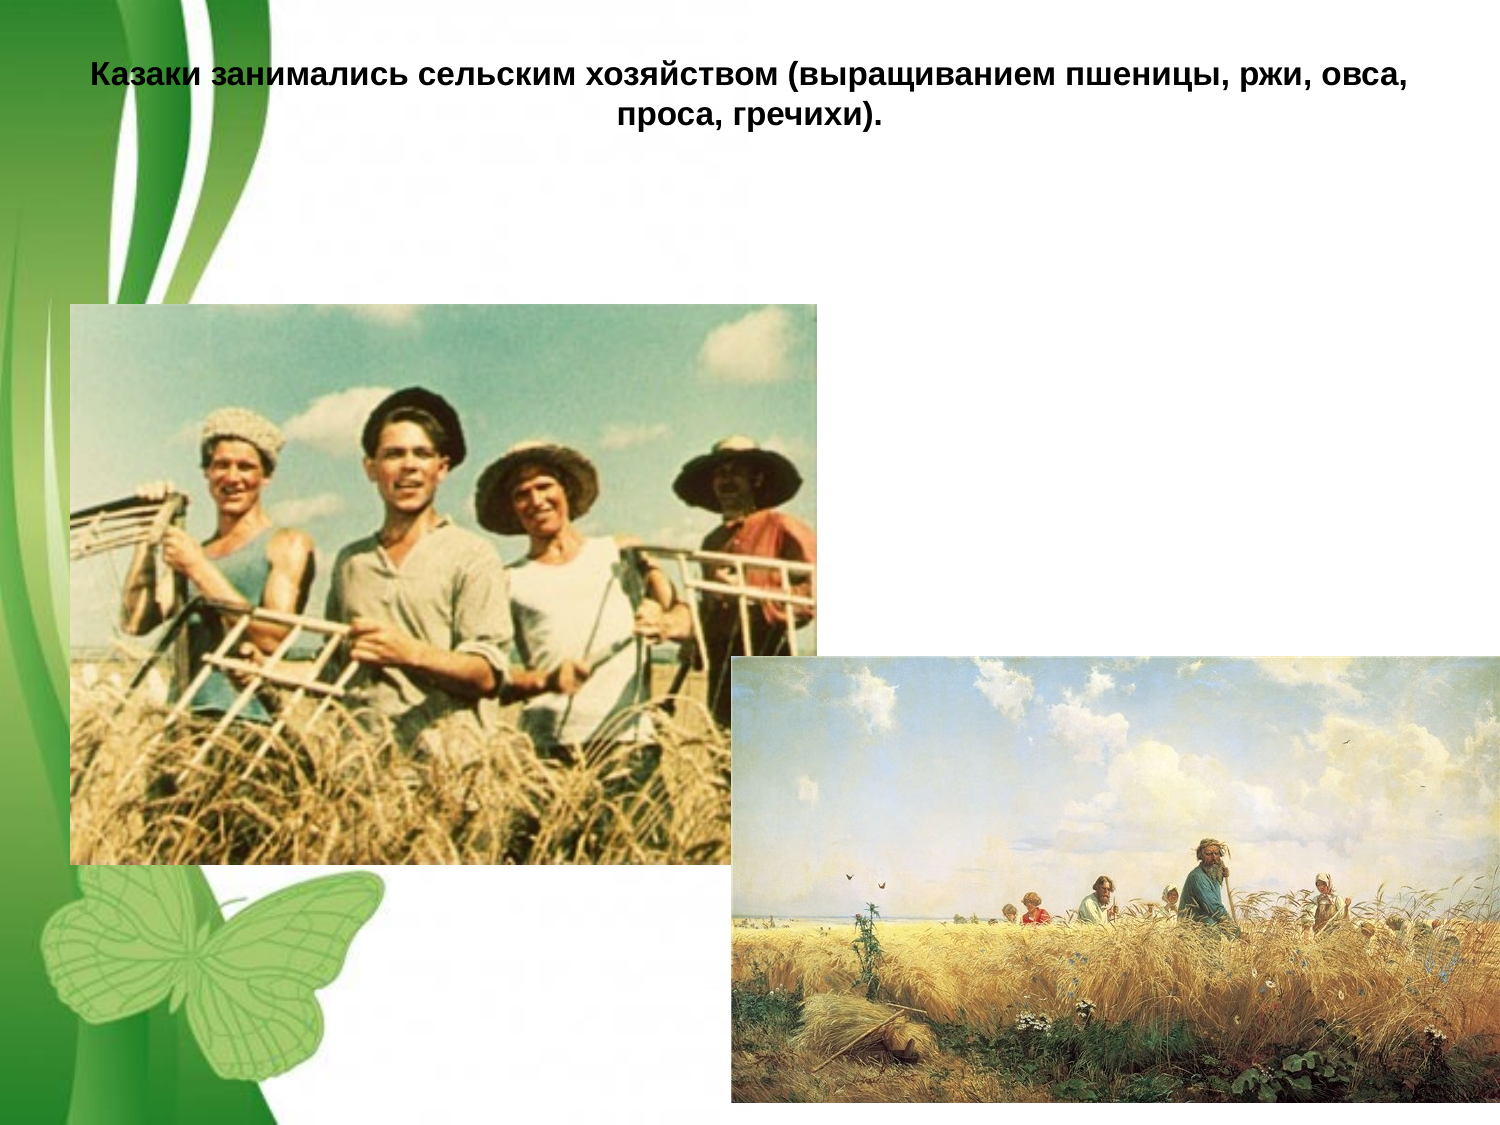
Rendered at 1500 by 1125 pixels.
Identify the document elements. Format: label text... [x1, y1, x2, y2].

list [70, 304, 817, 865]
picture [0, 0, 1500, 1125]
title Казаки занимались сельским хозяйством (выращиванием пшеницы, ржи, овса, проса, гречихи). [75, 45, 1425, 233]
